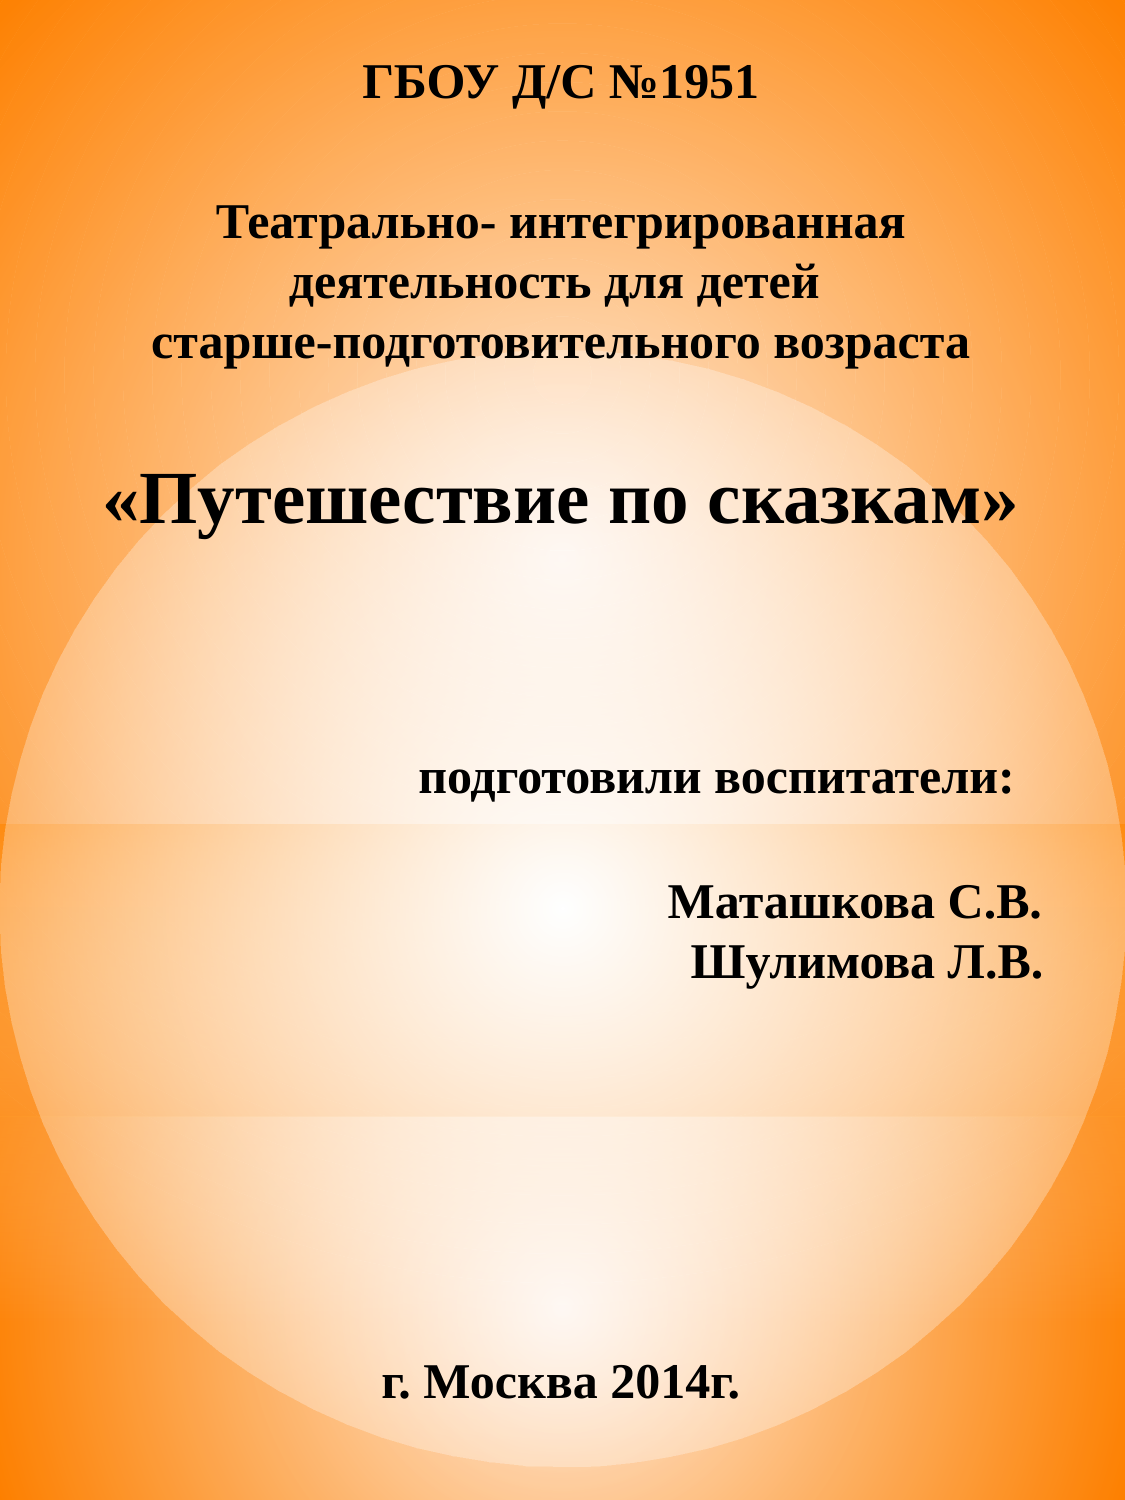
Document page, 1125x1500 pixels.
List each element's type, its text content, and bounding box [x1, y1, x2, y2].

title ГБОУ Д/С №1951 Театрально- интегрированная деятельность для детей старше-подготовительного возраста «Путешествие по сказкам» подготовили воспитатели: Маташкова С.В. Шулимова Л.В. г. Москва 2014г. [54, 41, 1068, 1396]
